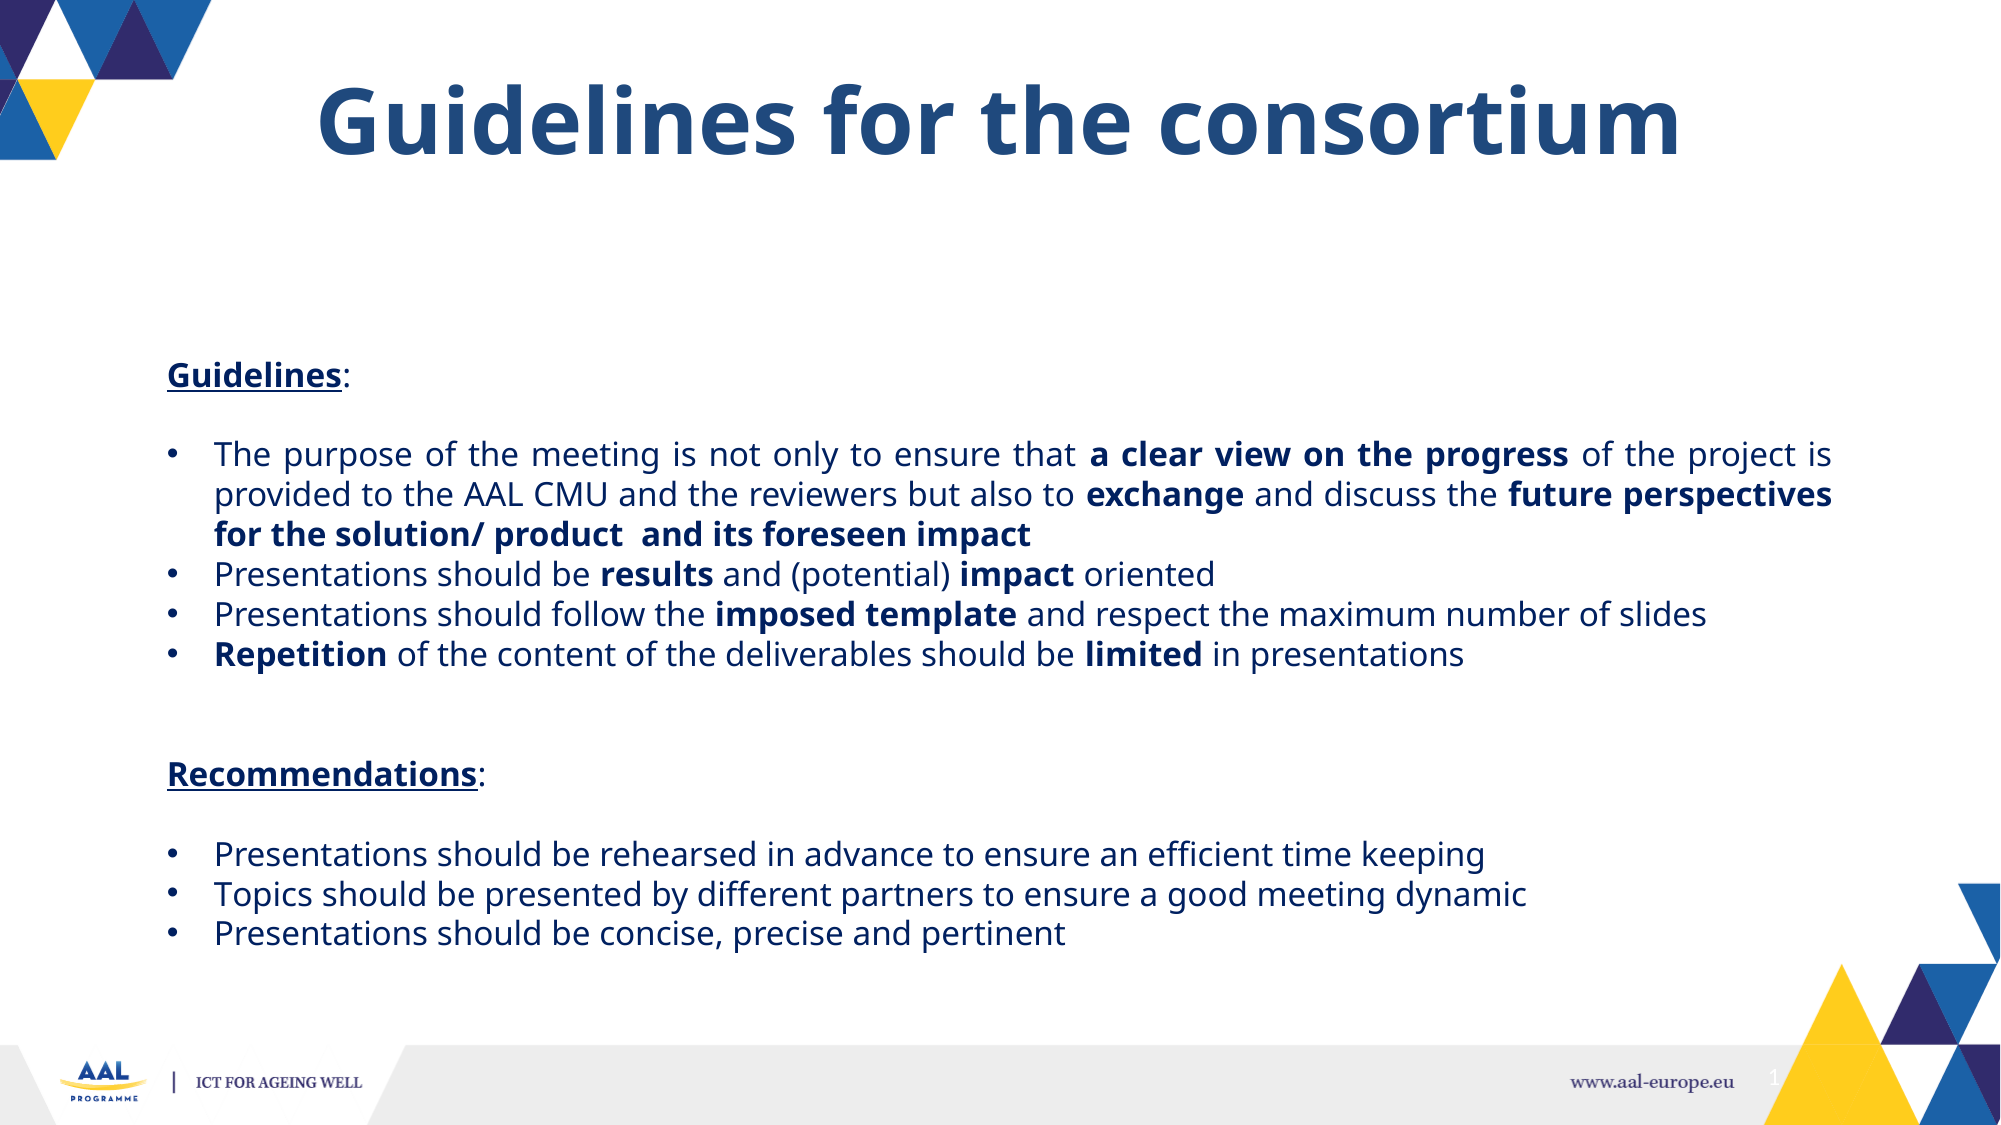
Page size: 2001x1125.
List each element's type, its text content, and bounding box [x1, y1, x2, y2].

text_box Guidelines: The purpose of the meeting is not only to ensure that a clear view on the progress of the project is provided to the AAL CMU and the reviewers but also to exchange and discuss the future perspectives for the solution/ product and its foreseen impact Presentations should be results and (potential) impact oriented Presentations should follow the imposed template and respect the maximum number of slides Repetition of the content of the deliverables should be limited in presentations Recommendations: Presentations should be rehearsed in advance to ensure an efficient time keeping Topics should be presented by different partners to ensure a good meeting dynamic Presentations should be concise, precise and pertinent [152, 346, 1848, 898]
slide_number 1 [1328, 1087, 1796, 1106]
picture [0, 0, 2001, 1125]
title Guidelines for the consortium [99, 55, 1900, 243]
text_box [99, 898, 1900, 1087]
